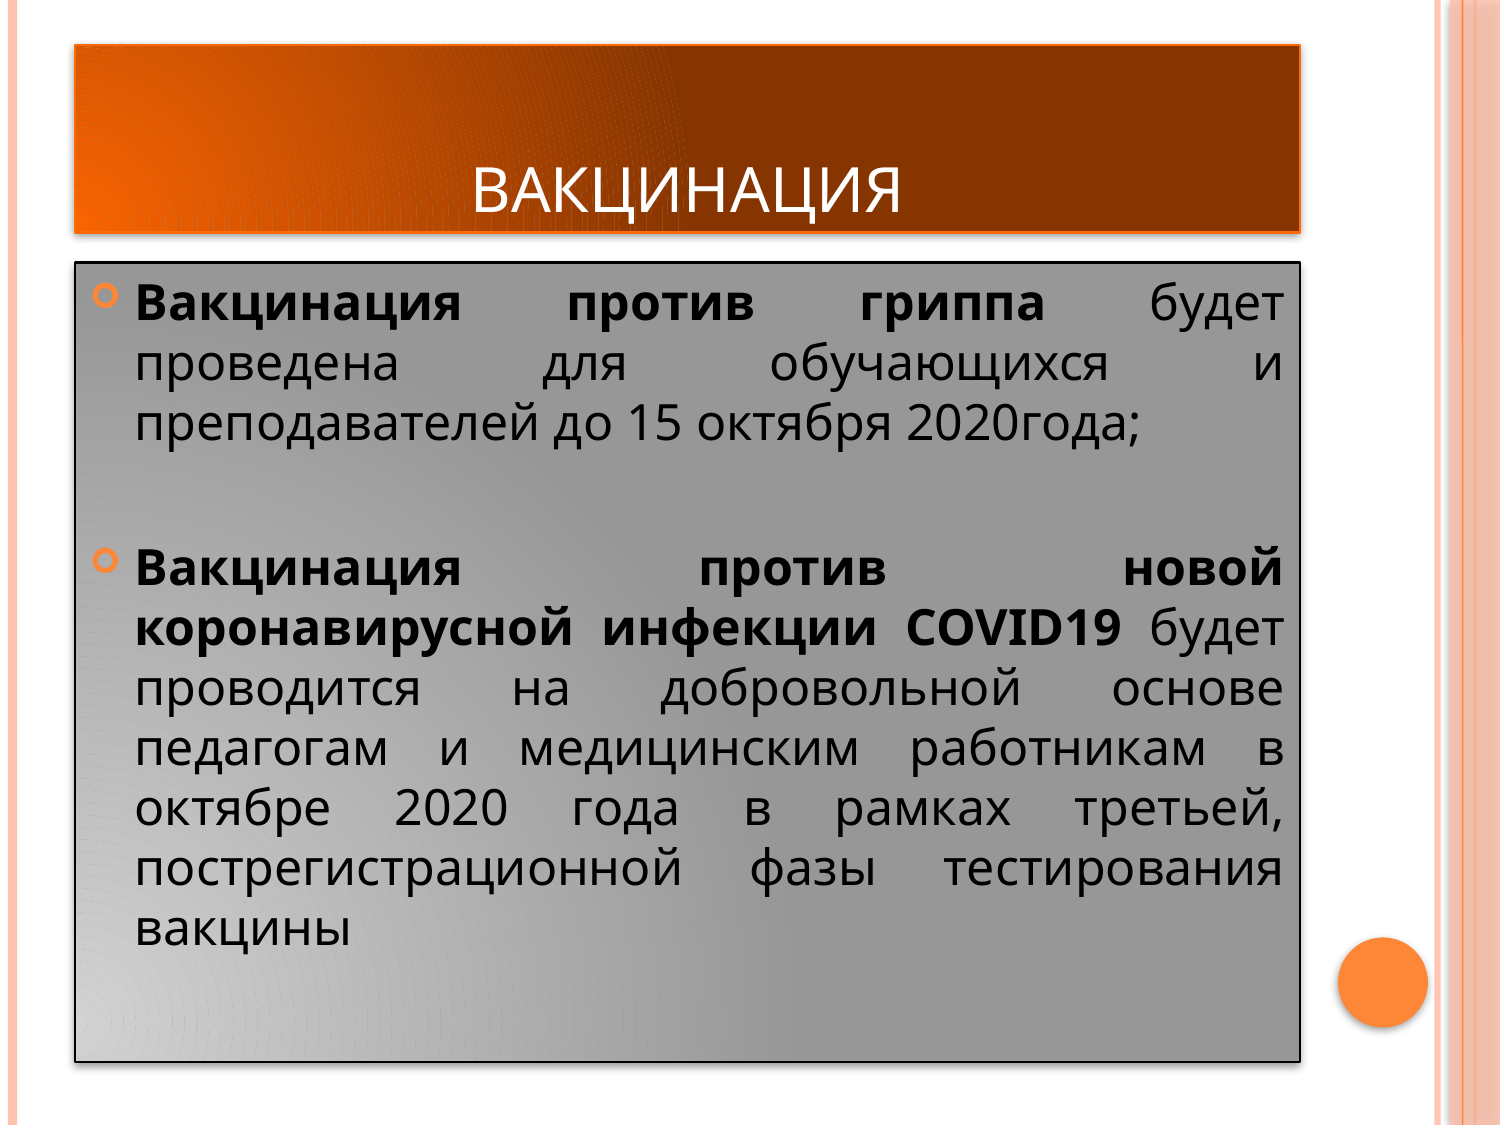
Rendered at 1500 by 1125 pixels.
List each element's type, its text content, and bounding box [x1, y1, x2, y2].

title Вакцинация [74, 44, 1301, 234]
list Вакцинация против гриппа будет проведена для обучающихся и преподавателей до 15 октября 2020года; Вакцинация против новой коронавирусной инфекции COVID19 будет проводится на добровольной основе педагогам и медицинским работникам в октябре 2020 года в рамках третьей, пострегистрационной фазы тестирования вакцины [74, 261, 1301, 1063]
